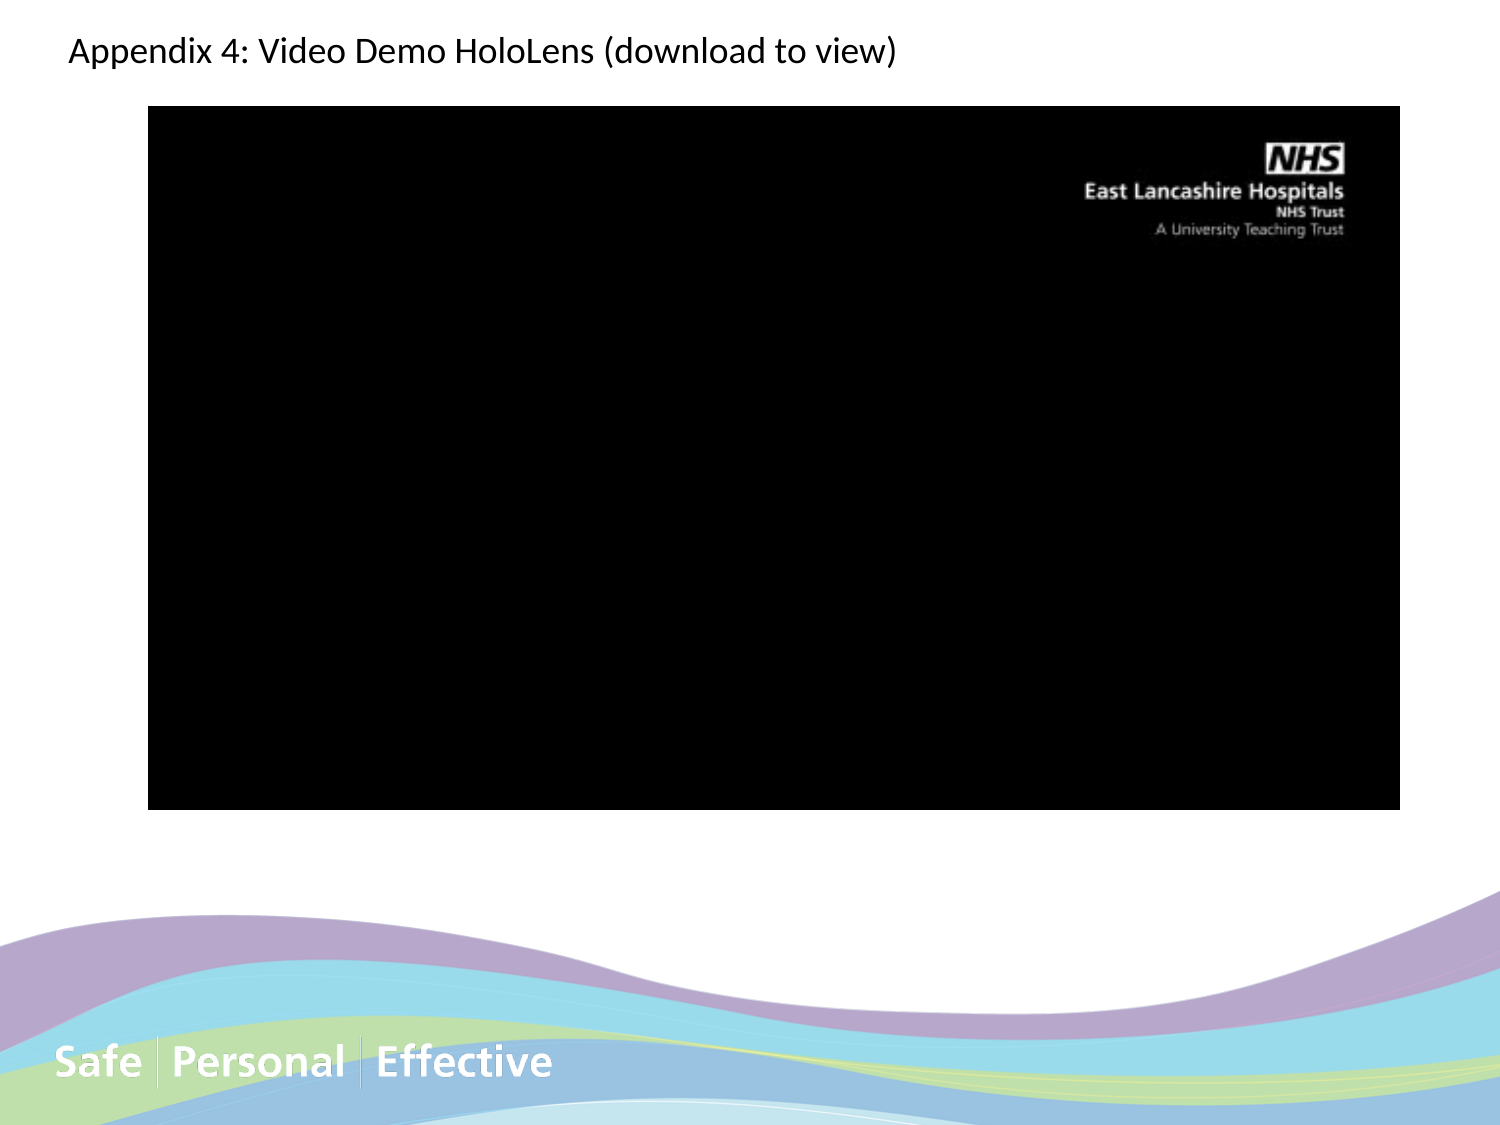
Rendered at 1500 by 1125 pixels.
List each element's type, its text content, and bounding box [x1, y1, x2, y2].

text_box [60, 105, 1388, 858]
picture [53, 1035, 554, 1090]
text_box Appendix 4: Video Demo HoloLens (download to view) [53, 19, 951, 79]
text_box [0, 882, 1500, 1125]
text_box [147, 105, 1401, 811]
